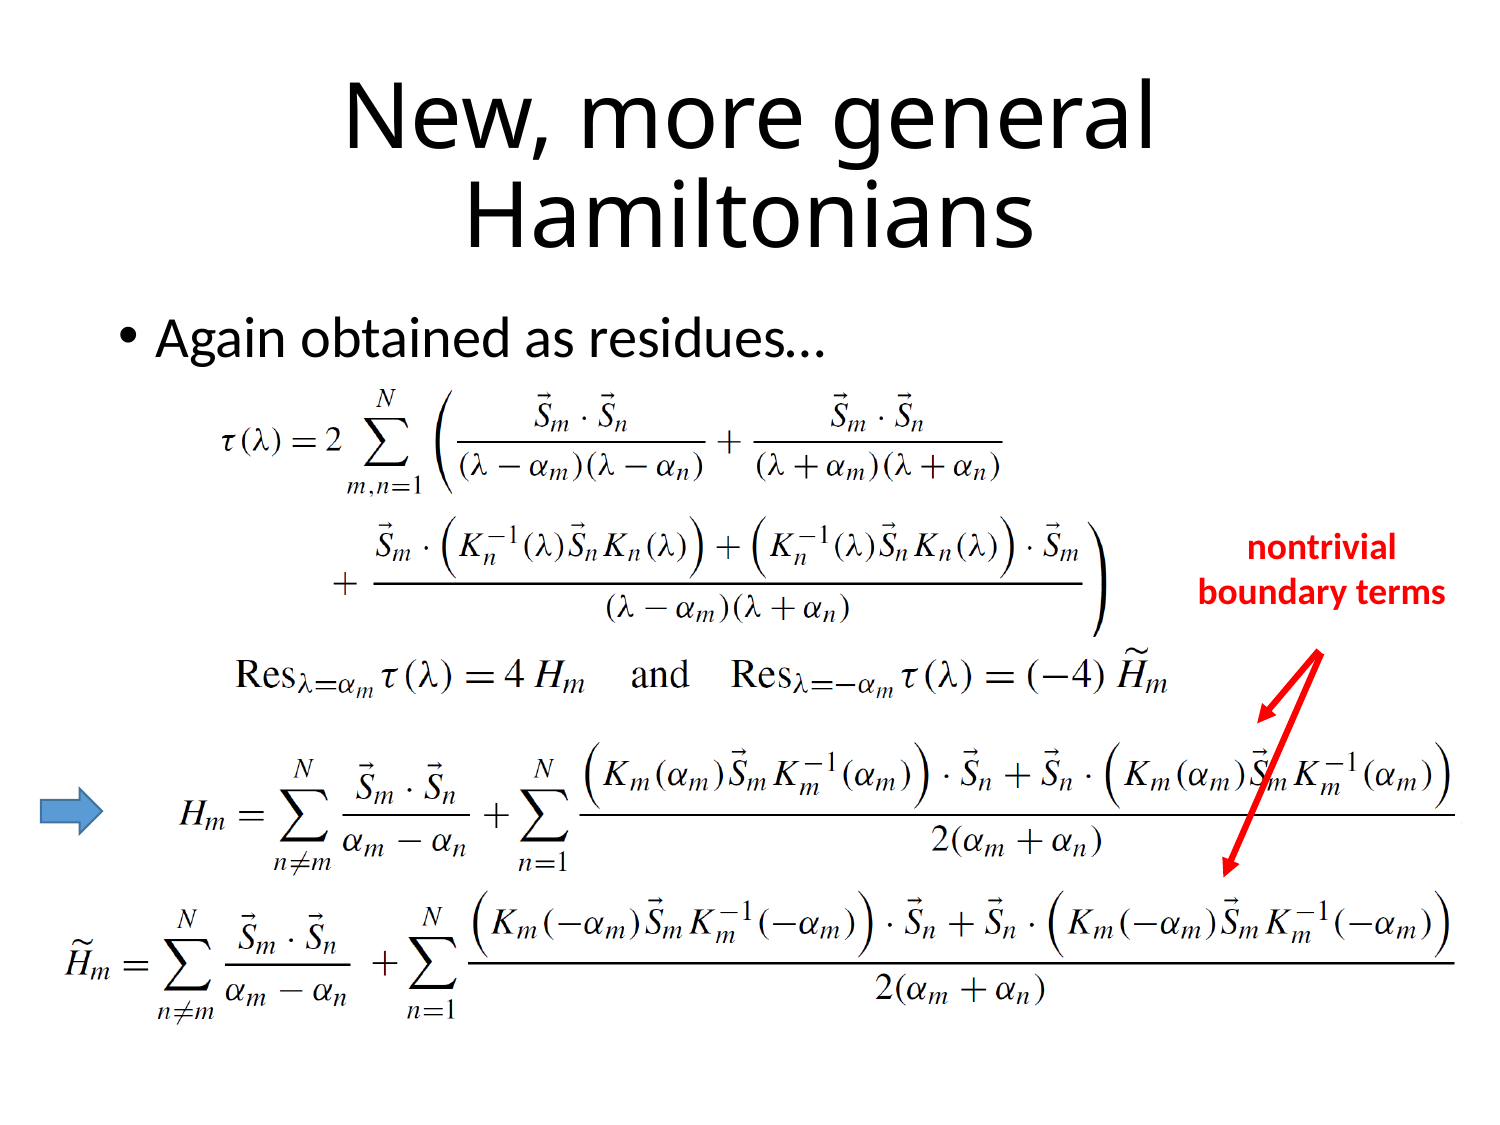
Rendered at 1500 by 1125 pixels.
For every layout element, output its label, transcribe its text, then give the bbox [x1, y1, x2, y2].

list Again obtained as residues… [103, 299, 1397, 885]
picture [206, 375, 1173, 718]
picture [1322, 733, 1462, 877]
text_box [1223, 653, 1322, 878]
title New, more general Hamiltonians [103, 59, 1397, 278]
picture [163, 733, 1223, 877]
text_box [56, 885, 1460, 1031]
text_box [39, 786, 104, 837]
text_box nontrivial boundary terms [1163, 514, 1480, 620]
